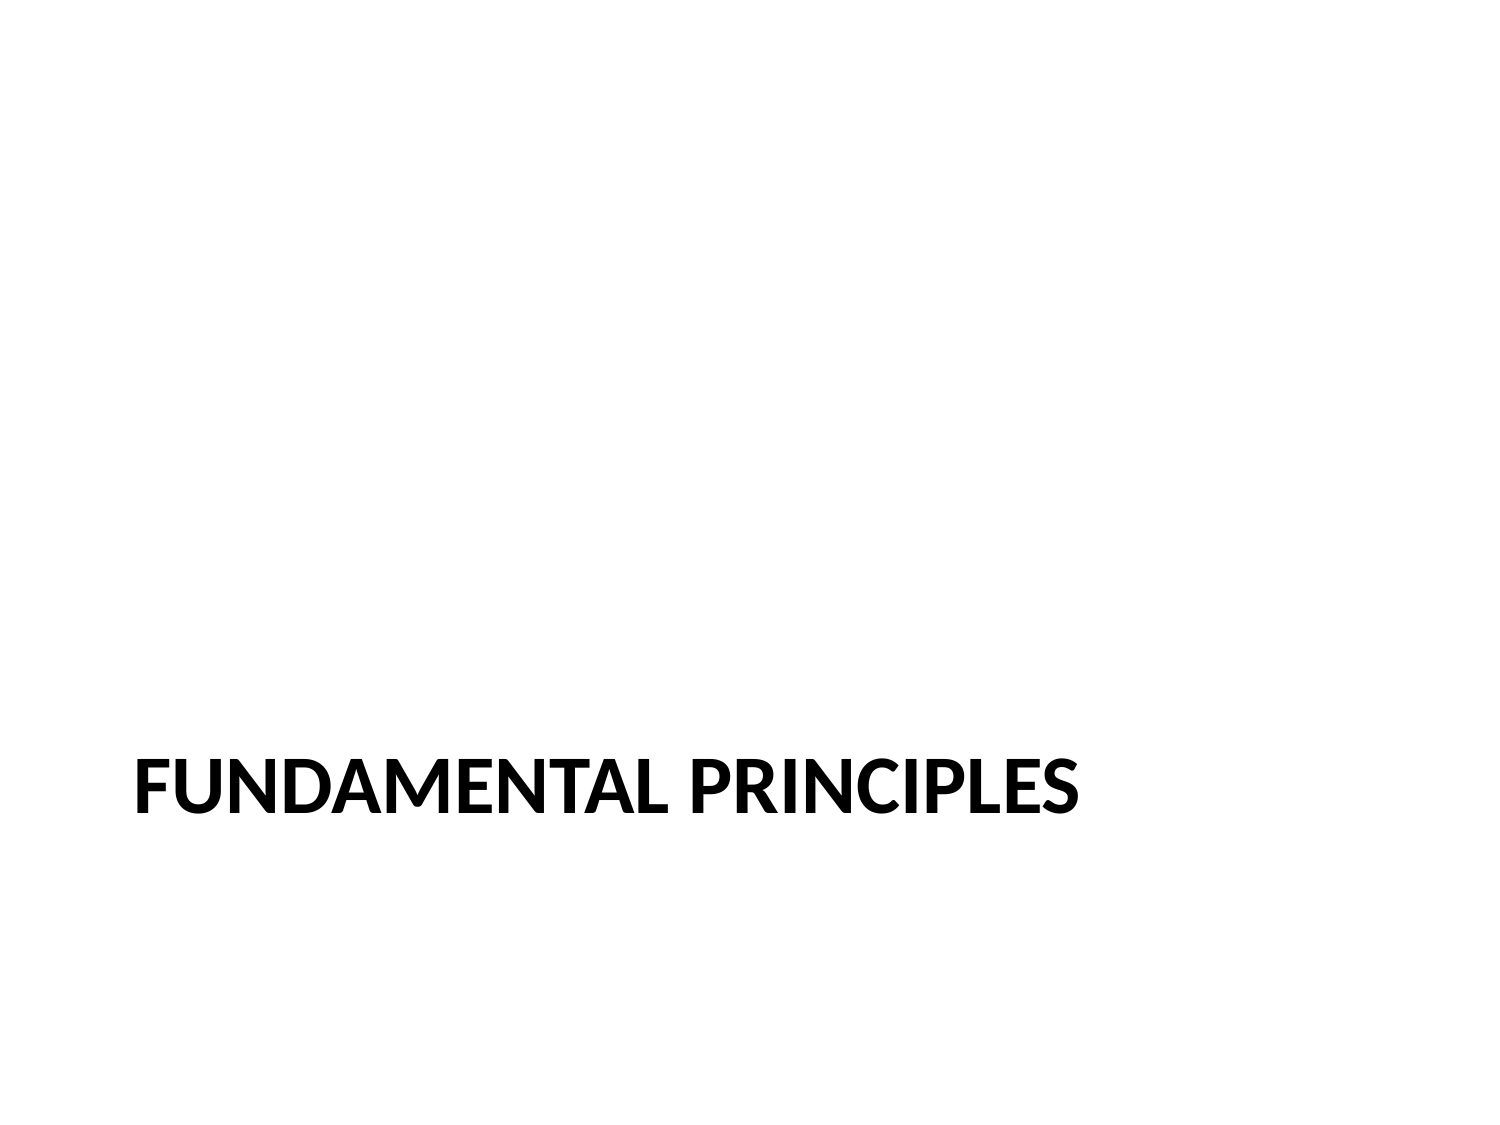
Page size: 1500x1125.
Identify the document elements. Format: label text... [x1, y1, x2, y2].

title FUNDAMENTAL PRINCIPLES [118, 722, 1394, 947]
